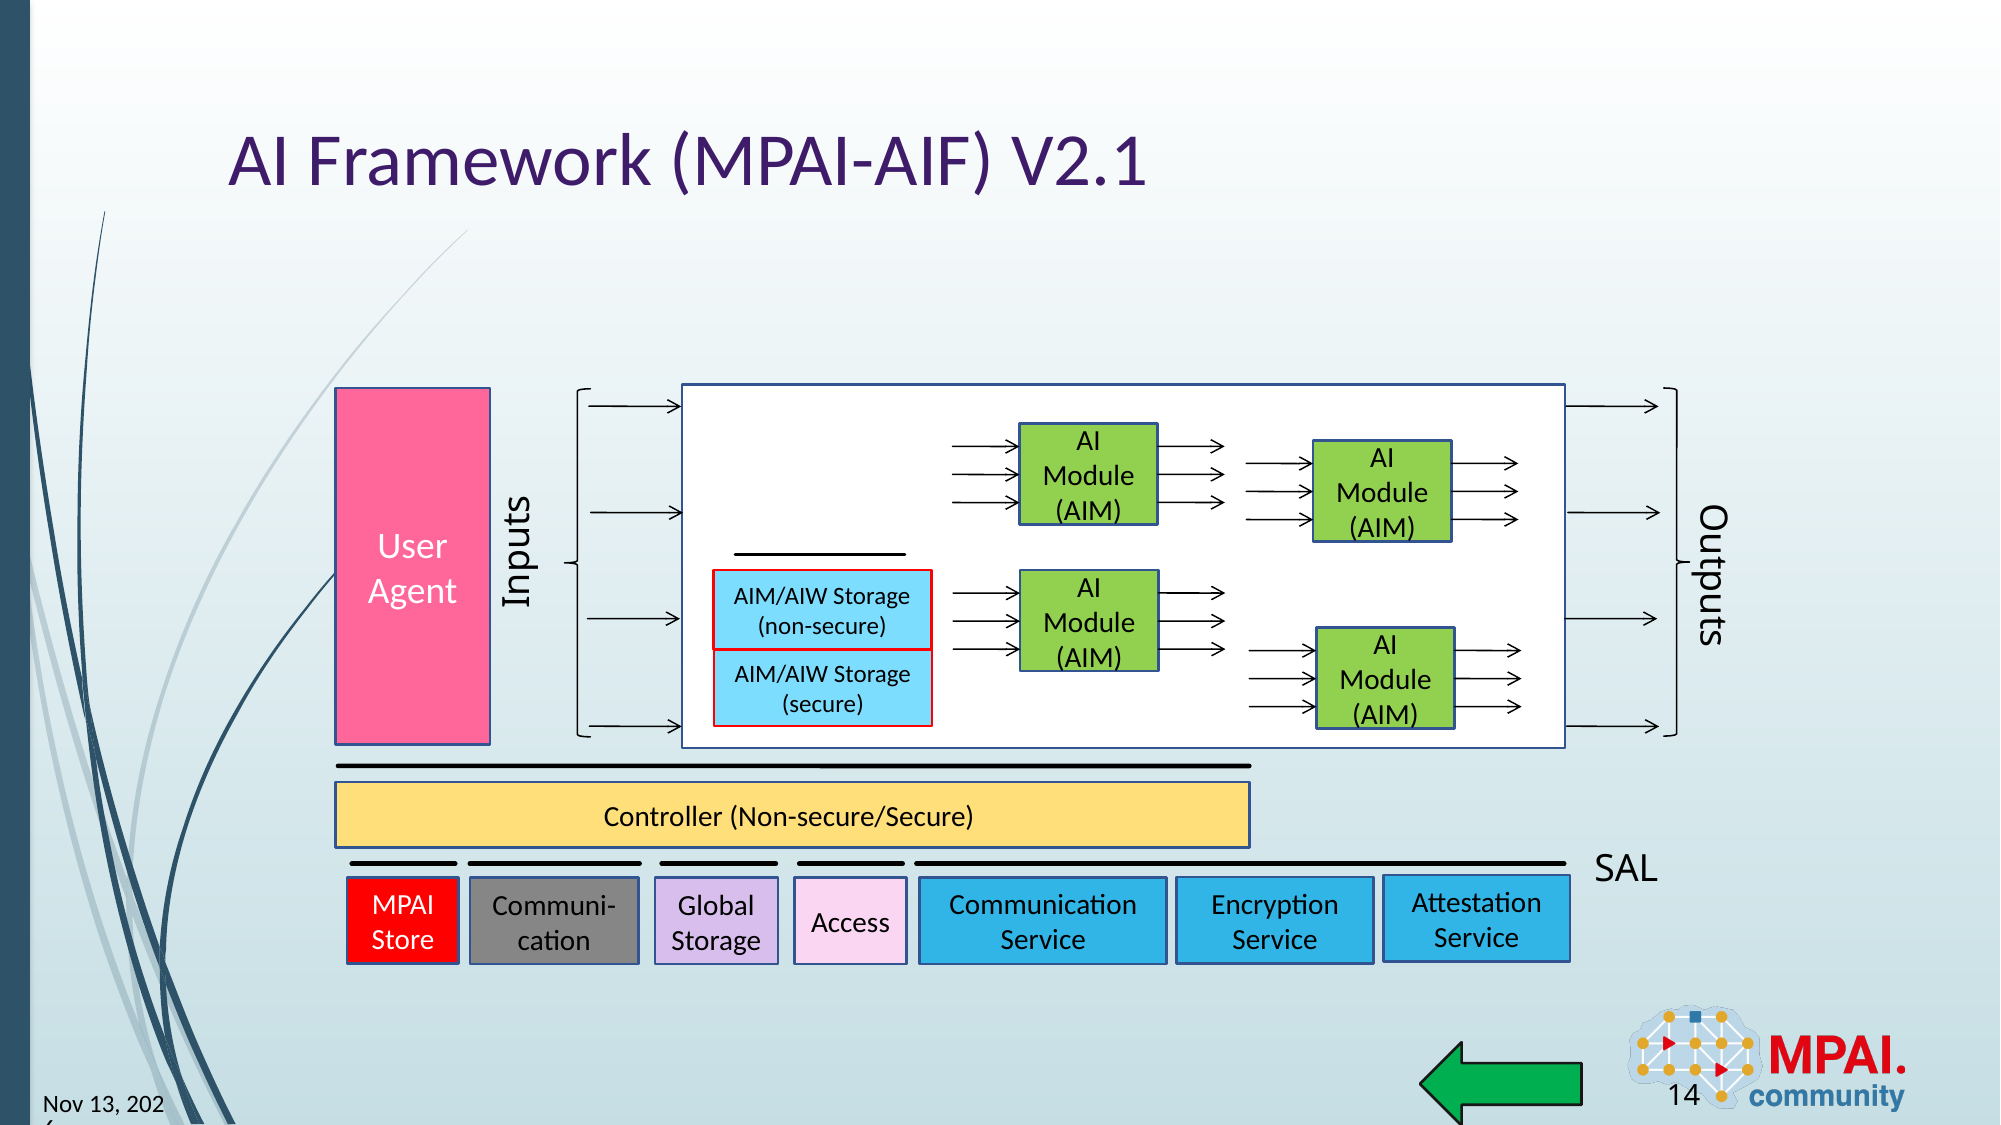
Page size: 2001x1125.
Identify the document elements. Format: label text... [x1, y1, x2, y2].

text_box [712, 569, 933, 727]
slide_number 14 [1652, 1076, 1744, 1085]
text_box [1248, 627, 1522, 729]
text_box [1564, 405, 1661, 727]
slide_number 26-Dec-24 [28, 1080, 192, 1125]
picture [1623, 999, 1909, 1120]
text_box [1662, 387, 1678, 737]
text_box [563, 387, 592, 738]
text_box Controller (Non-secure/Secure) [334, 781, 1251, 849]
text_box Global Storage [654, 876, 779, 965]
text_box [681, 383, 1566, 749]
text_box Communi-cation [469, 876, 640, 965]
text_box Communication Service [918, 876, 1168, 965]
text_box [587, 405, 684, 727]
text_box Attestation Service [1382, 874, 1571, 963]
text_box SAL [1579, 836, 1720, 897]
text_box Access [793, 876, 908, 965]
title AI Framework (MPAI-AIF) V2.1 [213, 102, 1888, 313]
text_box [952, 423, 1226, 525]
text_box MPAI Store [346, 876, 460, 965]
text_box Inputs [484, 505, 560, 624]
text_box User Agent [334, 387, 491, 746]
text_box Outputs [1669, 489, 1746, 637]
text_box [1245, 440, 1519, 542]
text_box Encryption Service [1175, 876, 1375, 965]
text_box [1419, 1041, 1583, 1125]
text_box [952, 569, 1226, 672]
